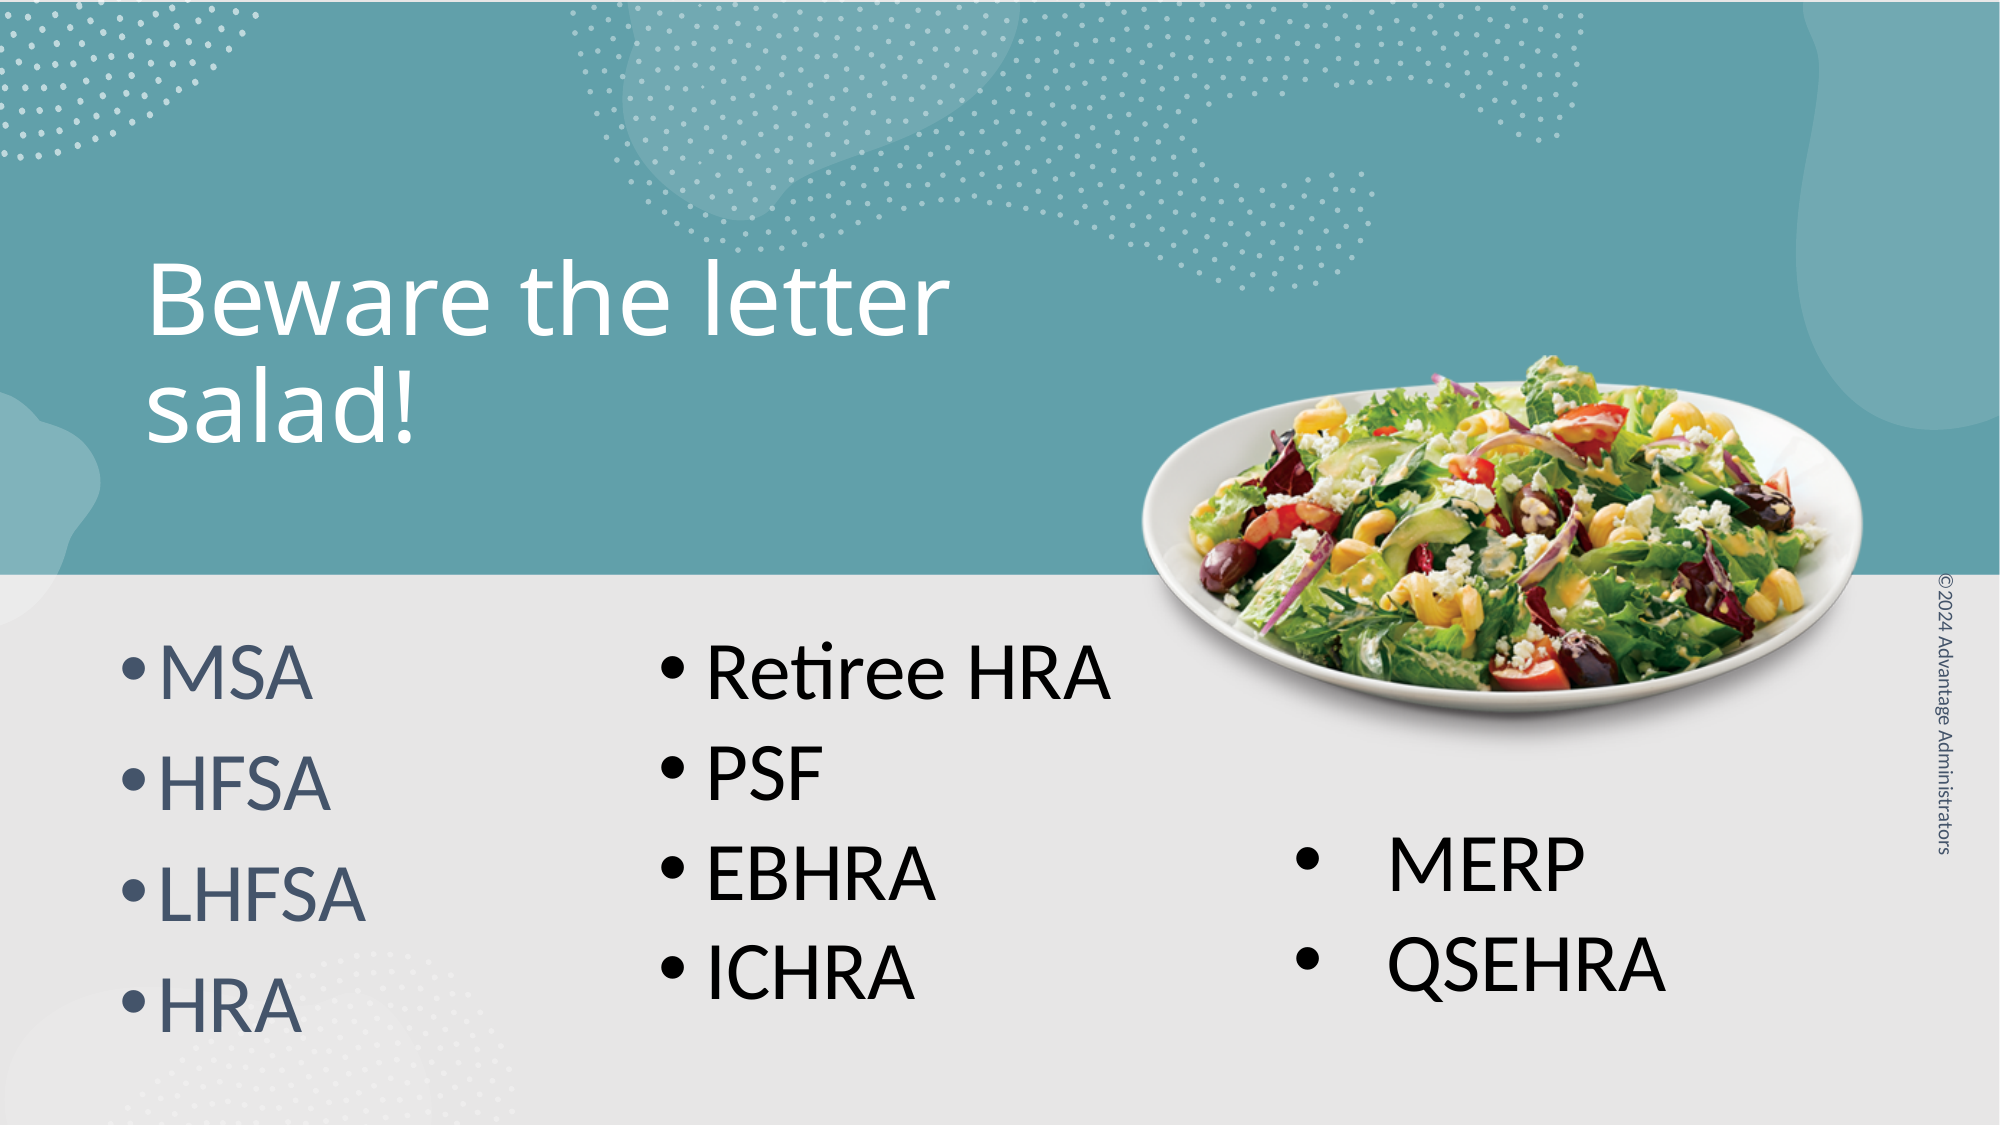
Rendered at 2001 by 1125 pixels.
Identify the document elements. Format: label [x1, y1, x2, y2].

text_box [0, 0, 2000, 1125]
